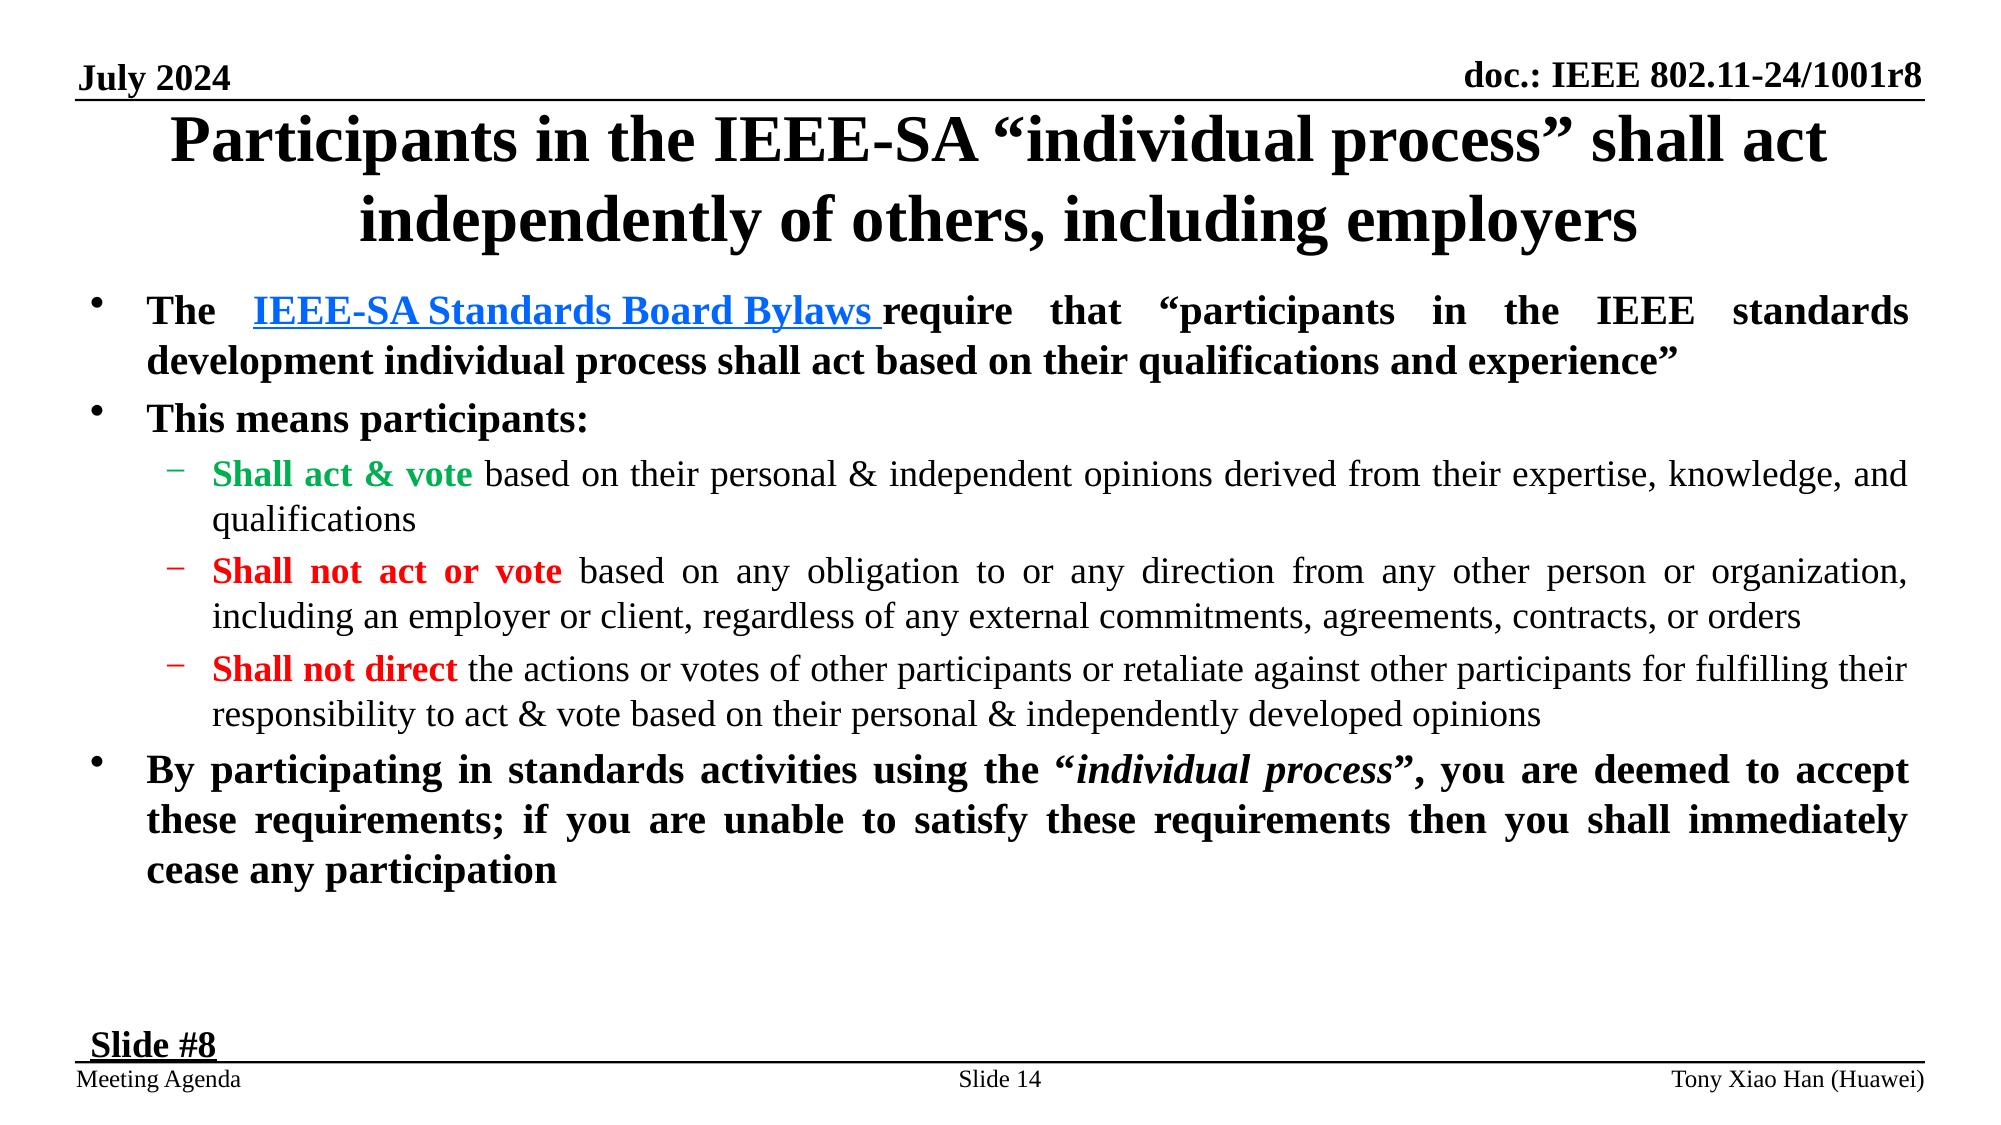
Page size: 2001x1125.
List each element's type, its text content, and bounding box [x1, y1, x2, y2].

text_box Participants in the IEEE-SA “individual process” shall act independently of others, including employers [75, 87, 1925, 263]
list The IEEE-SA Standards Board Bylaws require that “participants in the IEEE standards development individual process shall act based on their qualifications and experience” This means participants: Shall act & vote based on their personal & independent opinions derived from their expertise, knowledge, and qualifications Shall not act or vote based on any obligation to or any direction from any other person or organization, including an employer or client, regardless of any external commitments, agreements, contracts, or orders Shall not direct the actions or votes of other participants or retaliate against other participants for fulfilling their responsibility to act & vote based on their personal & independently developed opinions By participating in standards activities using the “individual process”, you are deemed to accept these requirements; if you are unable to satisfy these requirements then you shall immediately cease any participation [75, 275, 1925, 1038]
text_box Slide #8 [75, 1012, 232, 1073]
